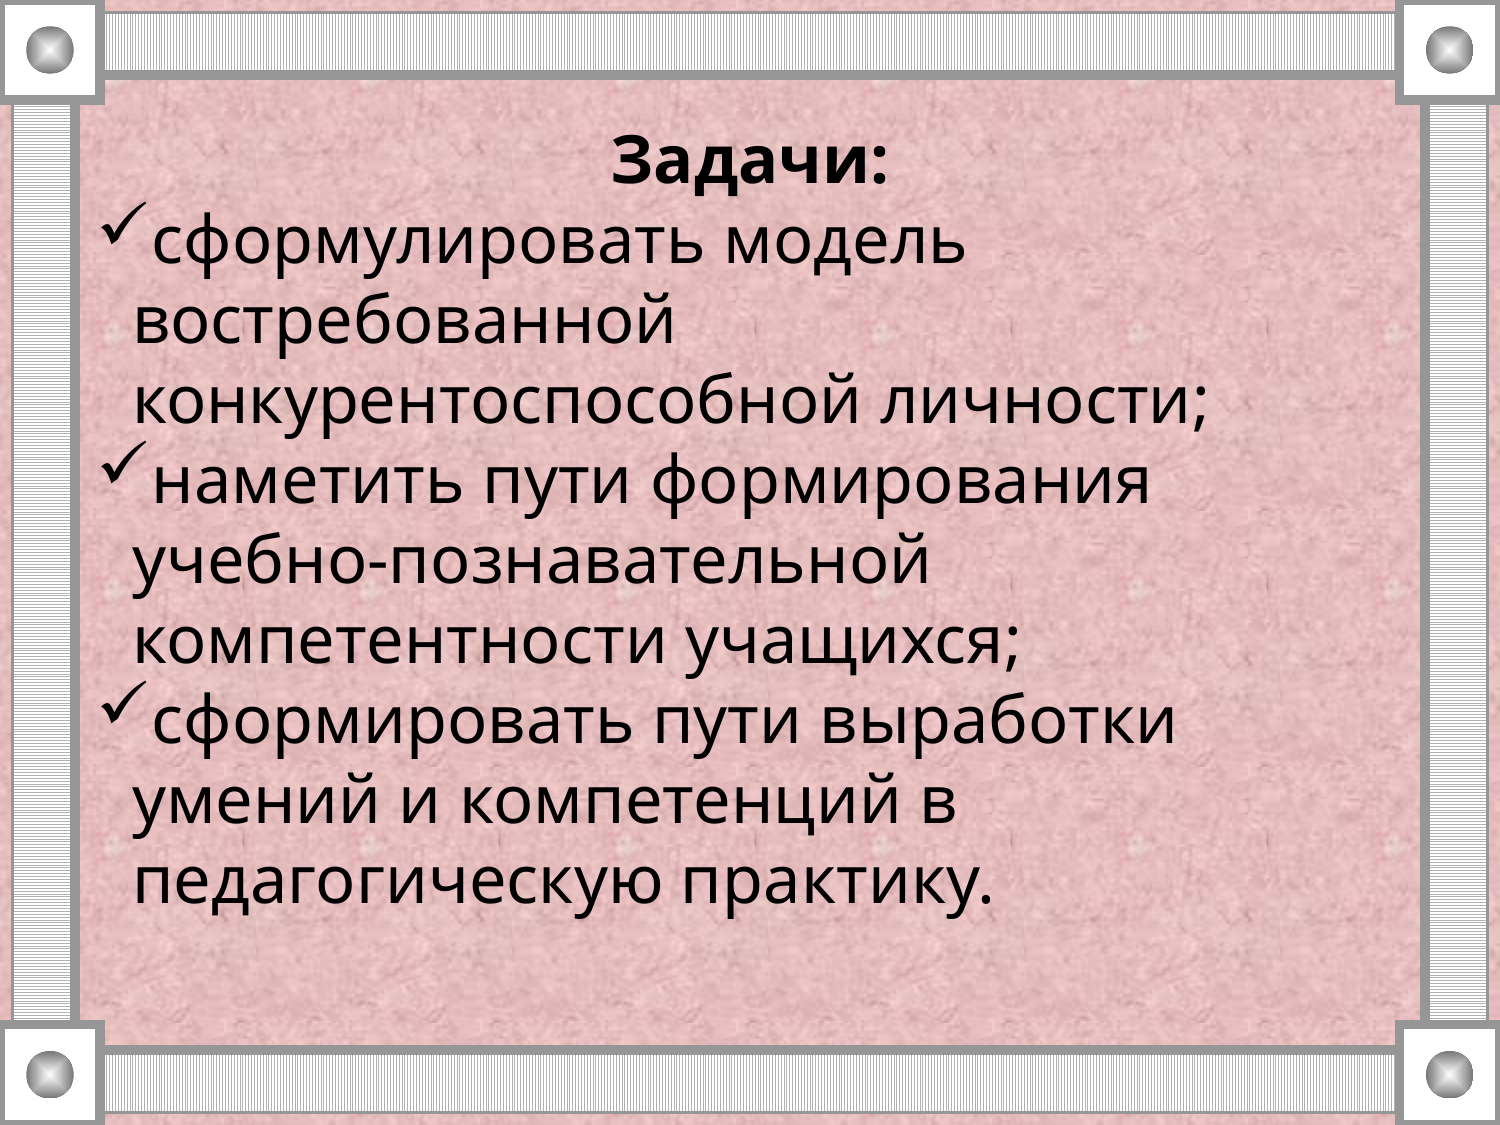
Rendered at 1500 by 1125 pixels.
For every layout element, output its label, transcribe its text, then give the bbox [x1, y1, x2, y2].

picture [105, 0, 1395, 11]
text_box Задачи: сформулировать модель востребованной конкурентоспособной личности; наметить пути формирования учебно-познавательной компетентности учащихся; сформировать пути выработки умений и компетенций в педагогическую практику. [81, 109, 1418, 925]
picture [1489, 105, 1500, 1020]
picture [105, 1114, 1395, 1125]
picture [0, 105, 11, 1020]
picture [80, 80, 1420, 1045]
